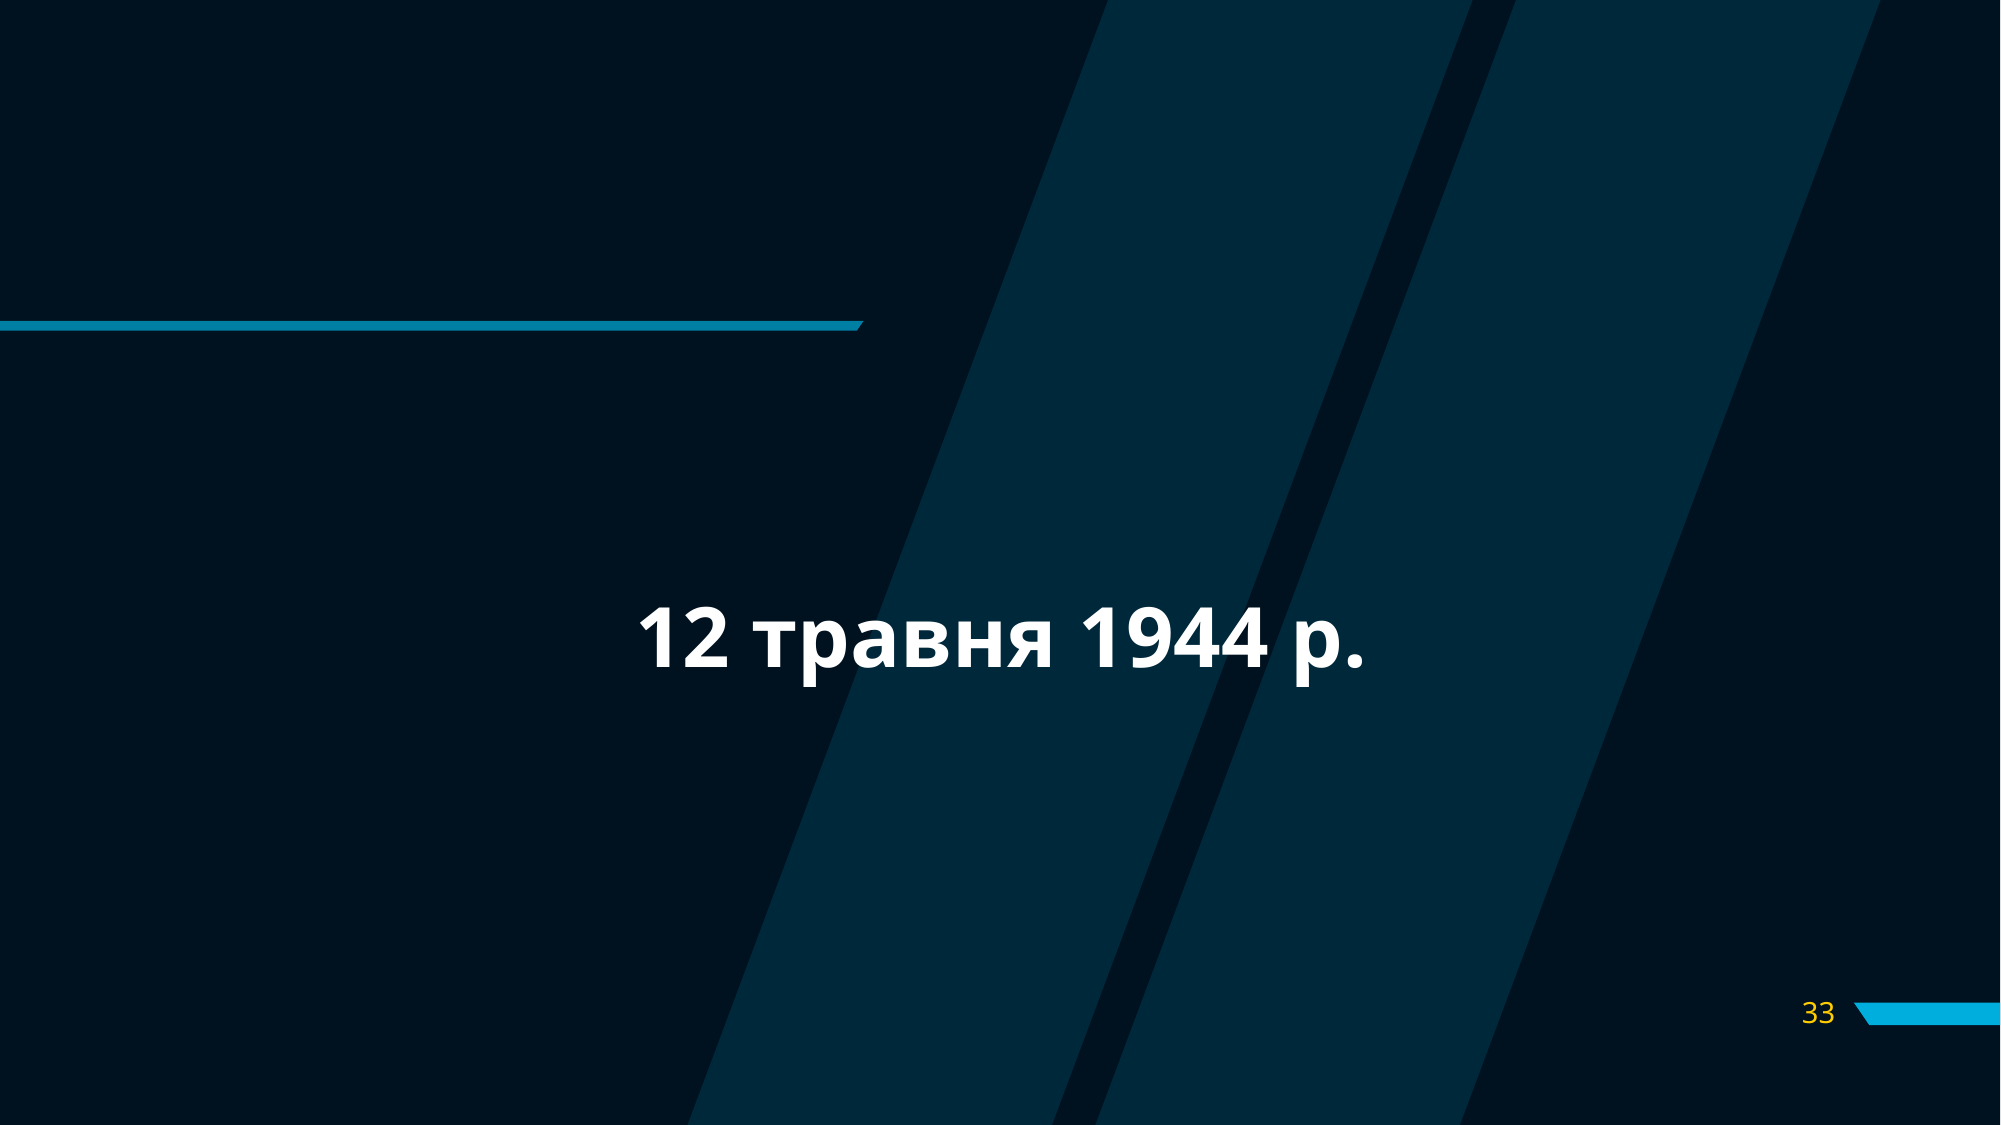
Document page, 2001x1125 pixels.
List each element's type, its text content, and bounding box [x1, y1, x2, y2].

slide_number 33 [1760, 984, 1851, 1045]
title 12 травня 1944 р. [138, 475, 1864, 693]
